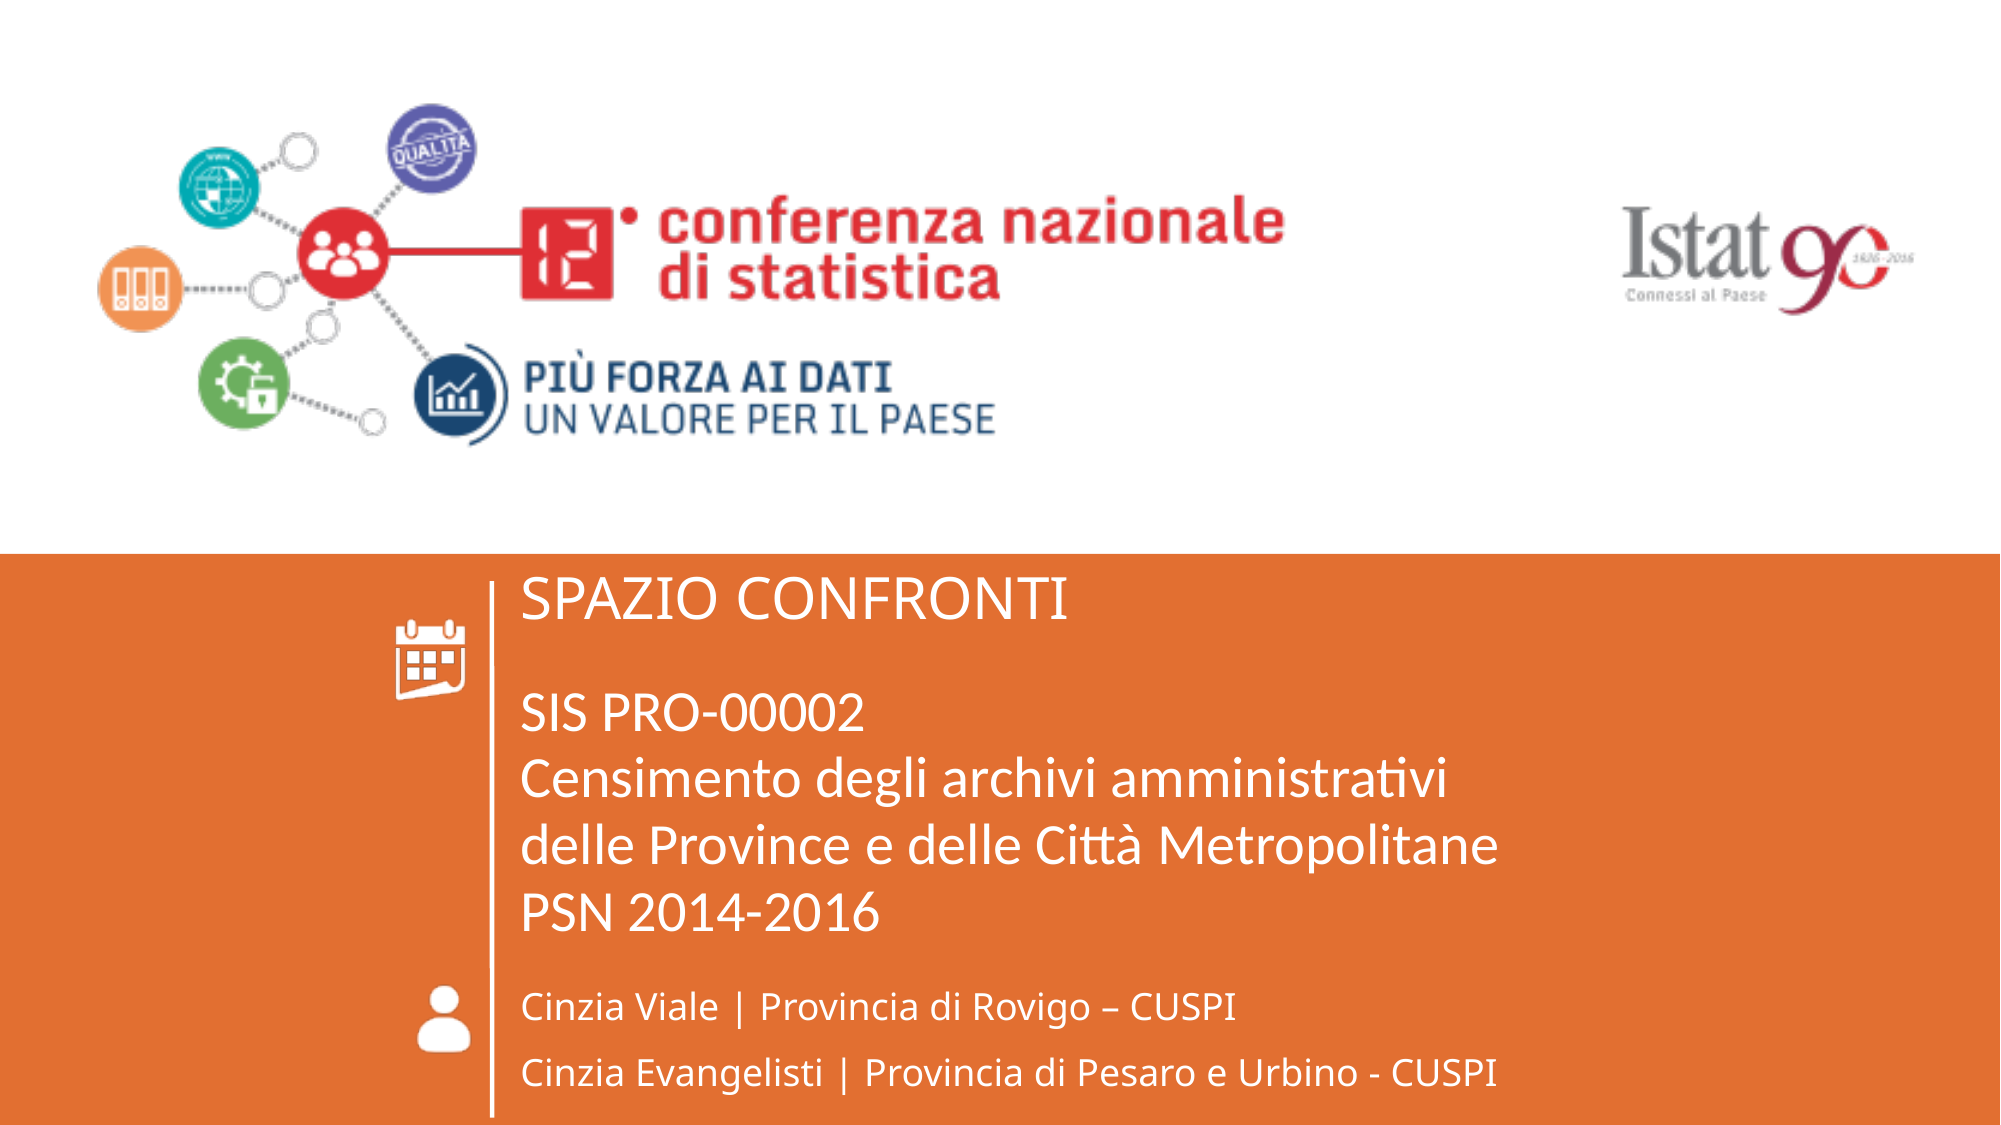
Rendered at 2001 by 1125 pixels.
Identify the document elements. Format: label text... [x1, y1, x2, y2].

text_box SPAZIO CONFRONTI SIS PRO-00002 Censimento degli archivi amministrativi delle Province e delle Città Metropolitane PSN 2014-2016 [520, 592, 1870, 943]
text_box [0, 0, 2000, 553]
picture [396, 961, 476, 1064]
text_box Cinzia Viale | Provincia di Rovigo – CUSPI Cinzia Evangelisti | Provincia di Pesaro e Urbino - CUSPI [520, 961, 1870, 1095]
picture [381, 604, 476, 705]
picture [53, 35, 1928, 511]
text_box [0, 553, 2000, 1125]
